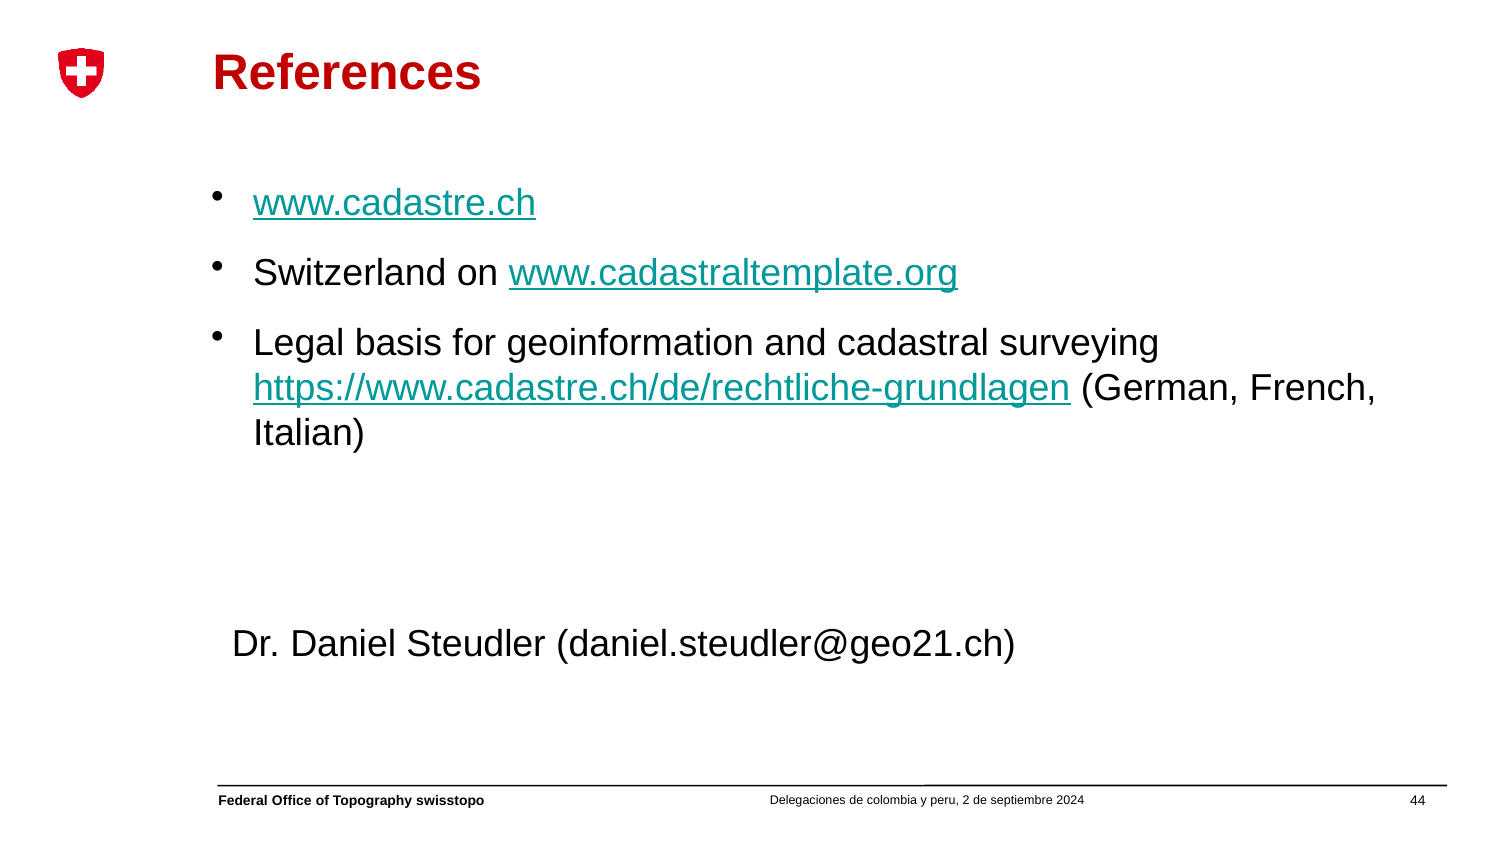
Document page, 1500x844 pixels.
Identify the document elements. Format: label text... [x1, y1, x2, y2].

title References [212, 39, 1437, 162]
picture [58, 48, 104, 98]
list www.cadastre.ch Switzerland on www.cadastraltemplate.org Legal basis for geoinformation and cadastral surveying https://www.cadastre.ch/de/rechtliche-grundlagen (German, French, Italian) Dr. Daniel Steudler (daniel.steudler@geo21.ch) [210, 178, 1437, 738]
